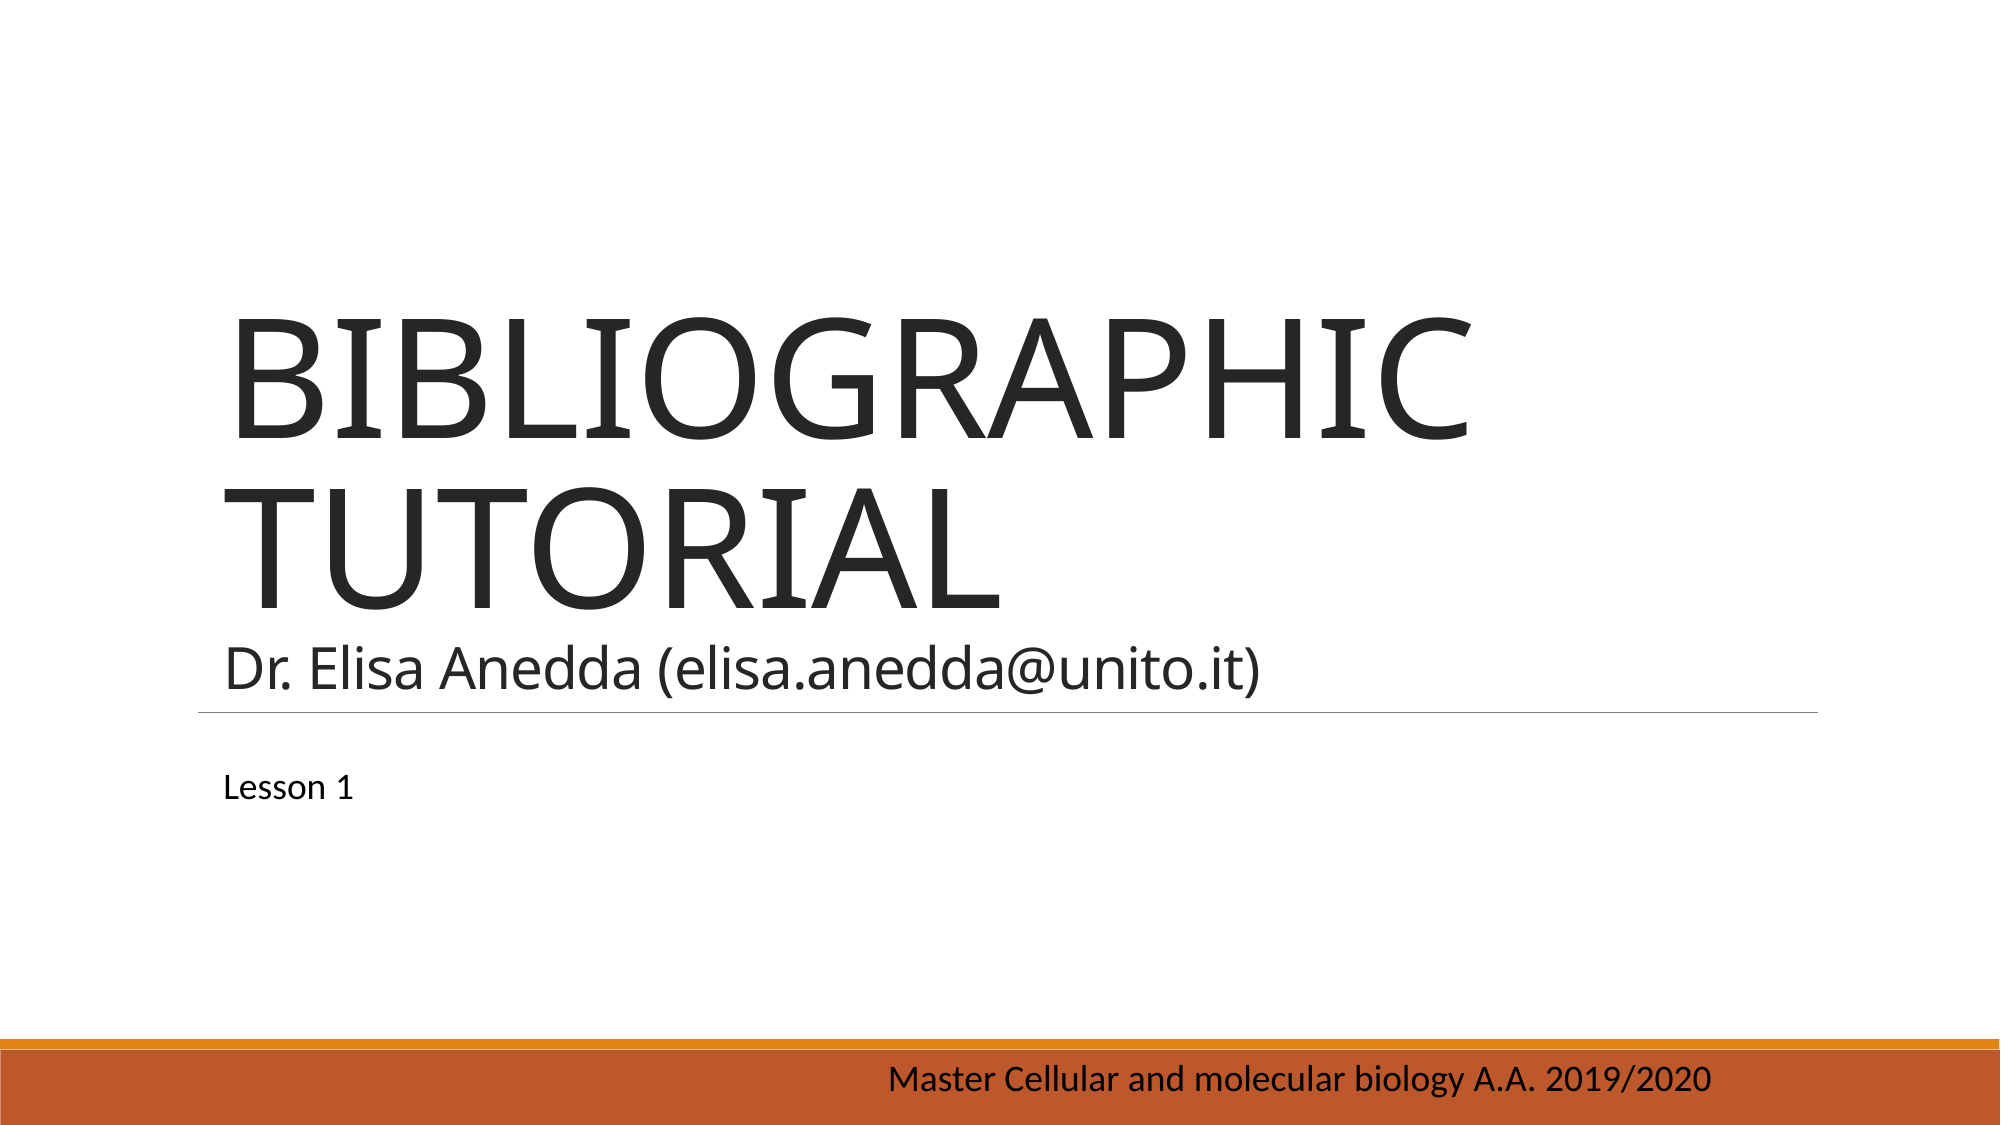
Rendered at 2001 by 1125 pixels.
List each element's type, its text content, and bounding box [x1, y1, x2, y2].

text_box Lesson 1 [208, 754, 1818, 815]
title BIBLIOGRAPHIC TUTORIAL Dr. Elisa Anedda (elisa.anedda@unito.it) [208, 101, 1623, 710]
text_box Master Cellular and molecular biology A.A. 2019/2020 [850, 1046, 1750, 1107]
